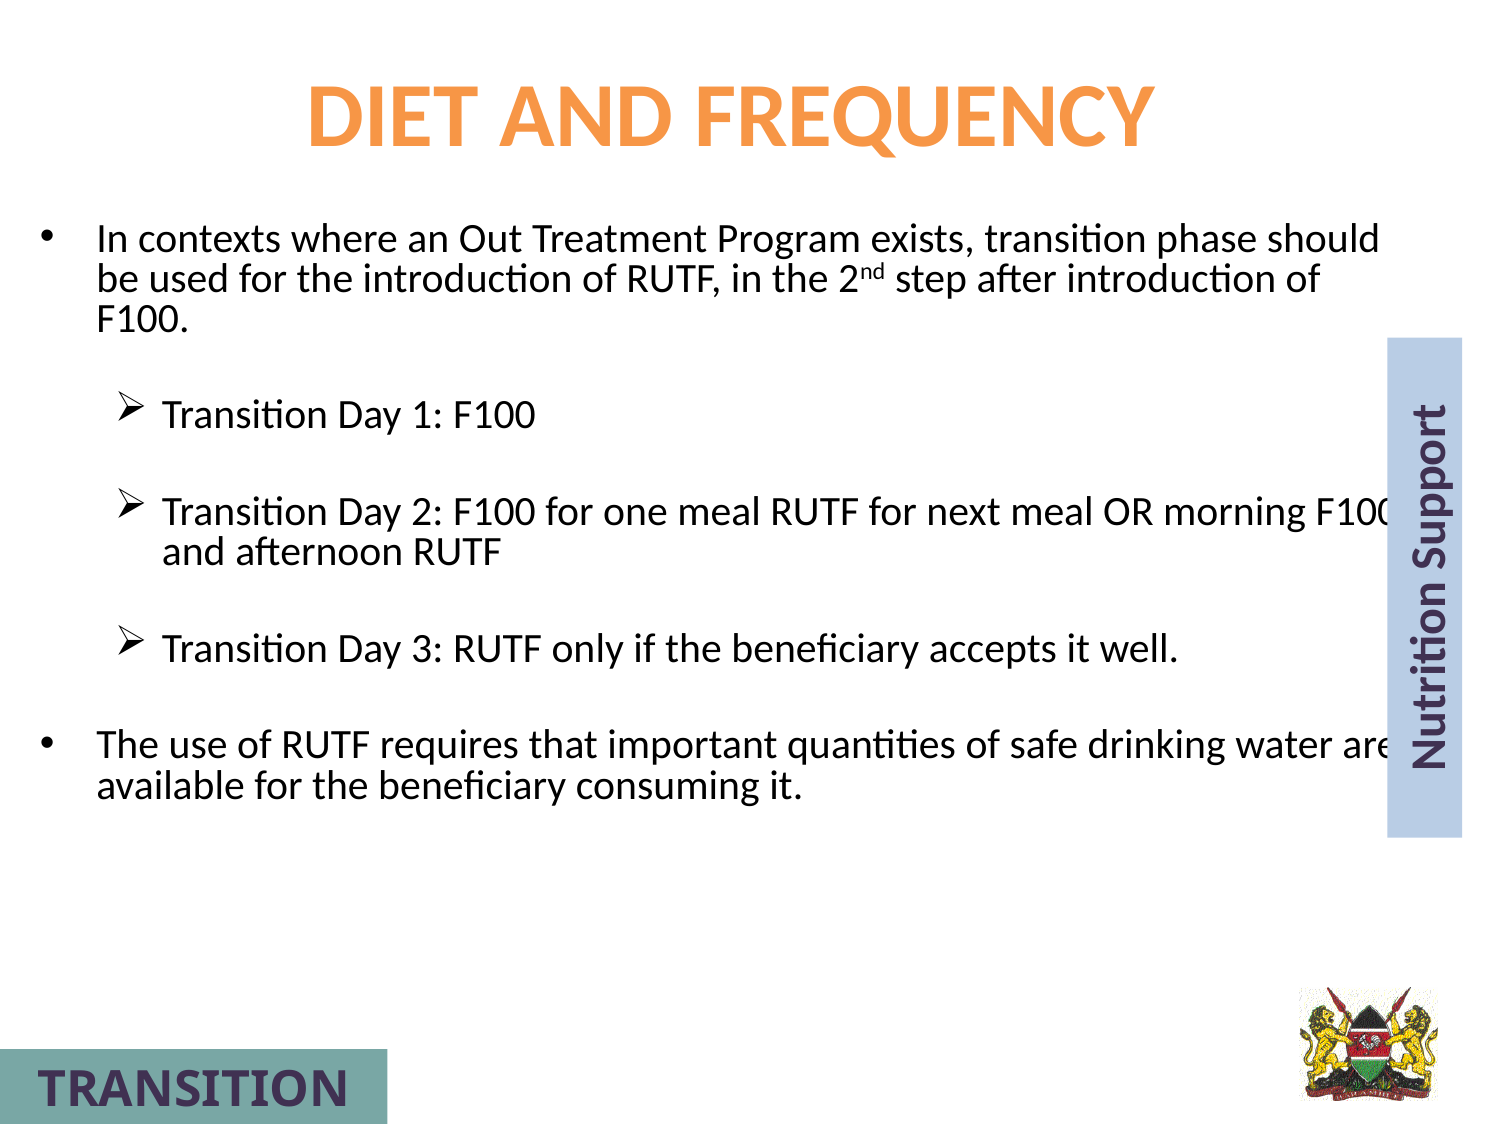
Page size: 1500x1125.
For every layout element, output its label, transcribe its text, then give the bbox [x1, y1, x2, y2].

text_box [1299, 987, 1438, 1101]
text_box TRANSITION [0, 1049, 388, 1124]
list In contexts where an Out Treatment Program exists, transition phase should be used for the introduction of RUTF, in the 2nd step after introduction of F100. Transition Day 1: F100 Transition Day 2: F100 for one meal RUTF for next meal OR morning F100 and afternoon RUTF Transition Day 3: RUTF only if the beneficiary accepts it well. The use of RUTF requires that important quantities of safe drinking water are available for the beneficiary consuming it. [24, 212, 1438, 1005]
title DIET AND FREQUENCY [0, 45, 1463, 175]
text_box Nutrition Support [1387, 337, 1463, 838]
